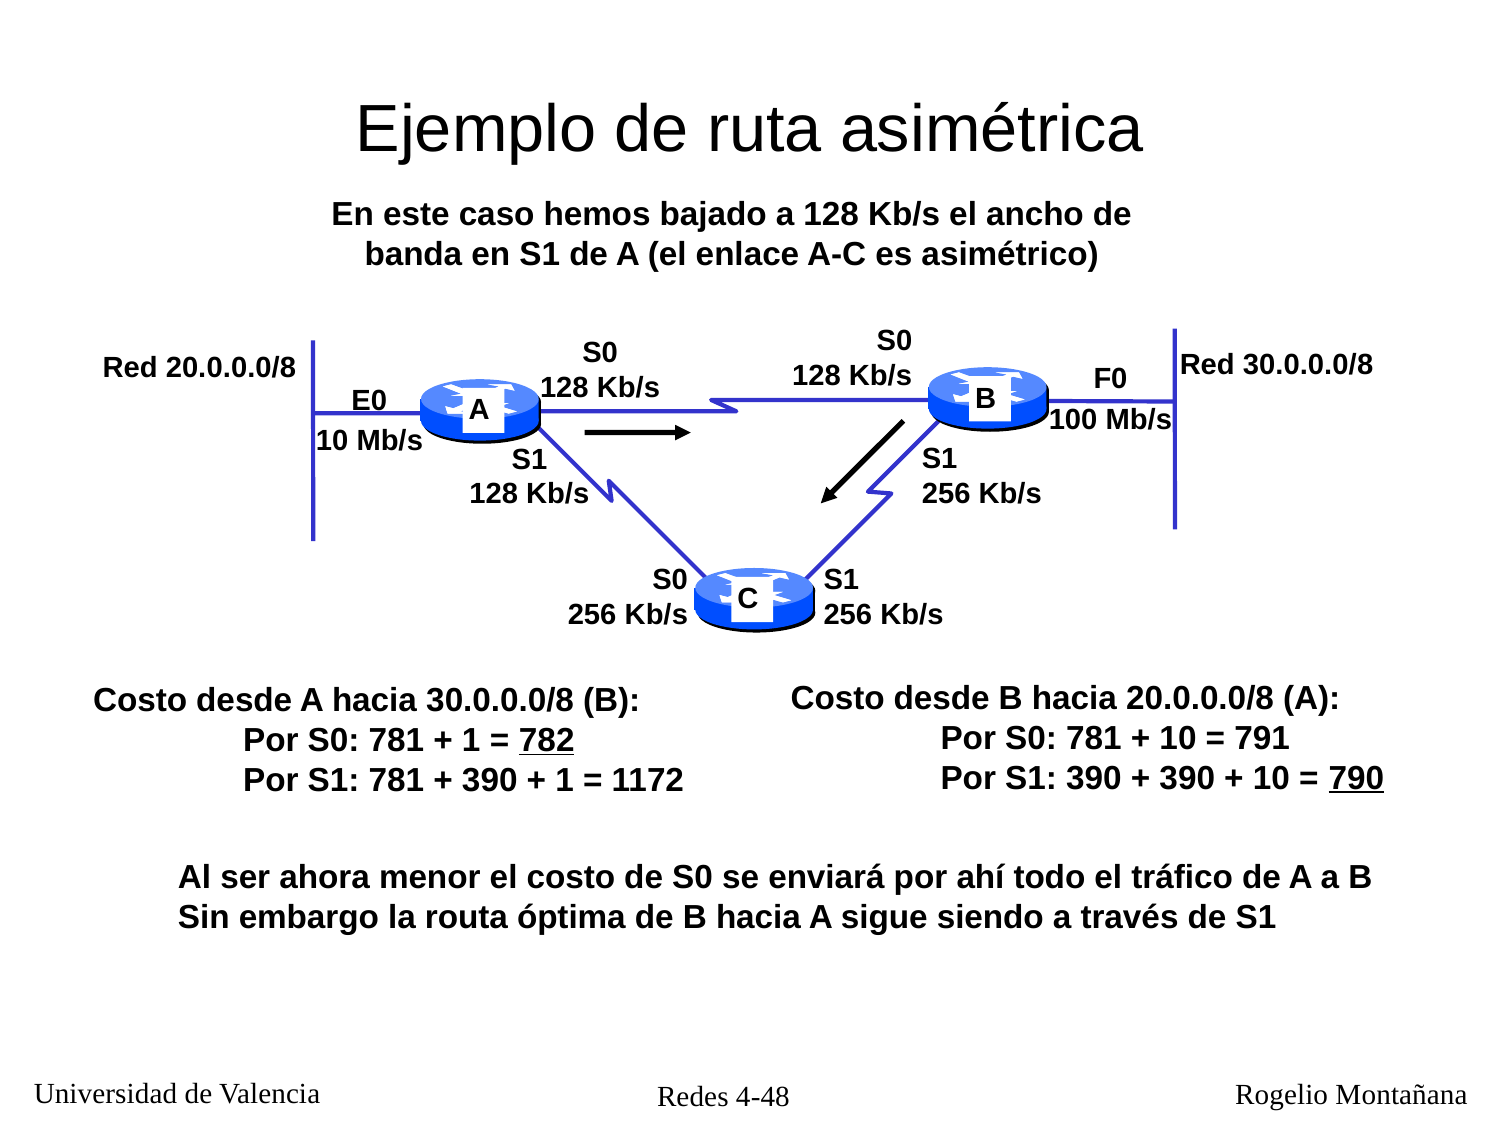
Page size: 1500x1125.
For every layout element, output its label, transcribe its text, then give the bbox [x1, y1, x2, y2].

text_box Red 20.0.0.0/8 [87, 340, 312, 391]
text_box F0 100 Mb/s [1033, 352, 1188, 443]
text_box S1 256 Kb/s [907, 432, 1057, 517]
text_box [820, 420, 904, 504]
text_box S1 256 Kb/s [808, 553, 959, 638]
text_box Costo desde A hacia 30.0.0.0/8 (B): Por S0: 781 + 1 = 782 Por S1: 781 + 390 + 1 = 1172 [78, 671, 700, 806]
text_box Costo desde B hacia 20.0.0.0/8 (A): Por S0: 781 + 10 = 791 Por S1: 390 + 390 + 10 = 790 [775, 668, 1399, 804]
text_box [555, 399, 918, 412]
text_box [826, 452, 907, 553]
text_box S0 128 Kb/s [777, 314, 927, 399]
picture [416, 375, 550, 452]
text_box Al ser ahora menor el costo de S0 se enviará por ahí todo el tráfico de A a B Sin embargo la routa óptima de B hacia A sigue siendo a través de S1 [163, 847, 1390, 943]
text_box S0 128 Kb/s [525, 326, 675, 411]
text_box S0 256 Kb/s [553, 553, 703, 638]
picture [923, 363, 1058, 440]
picture [690, 564, 824, 641]
text_box [584, 426, 691, 439]
text_box E0 10 Mb/s [301, 373, 438, 464]
text_box En este caso hemos bajado a 128 Kb/s el ancho de banda en S1 de A (el enlace A-C es asimétrico) [312, 184, 1152, 280]
text_box [605, 480, 682, 553]
title Ejemplo de ruta asimétrica [112, 64, 1388, 185]
text_box Red 30.0.0.0/8 [1164, 337, 1389, 388]
text_box S1 128 Kb/s [454, 432, 605, 518]
